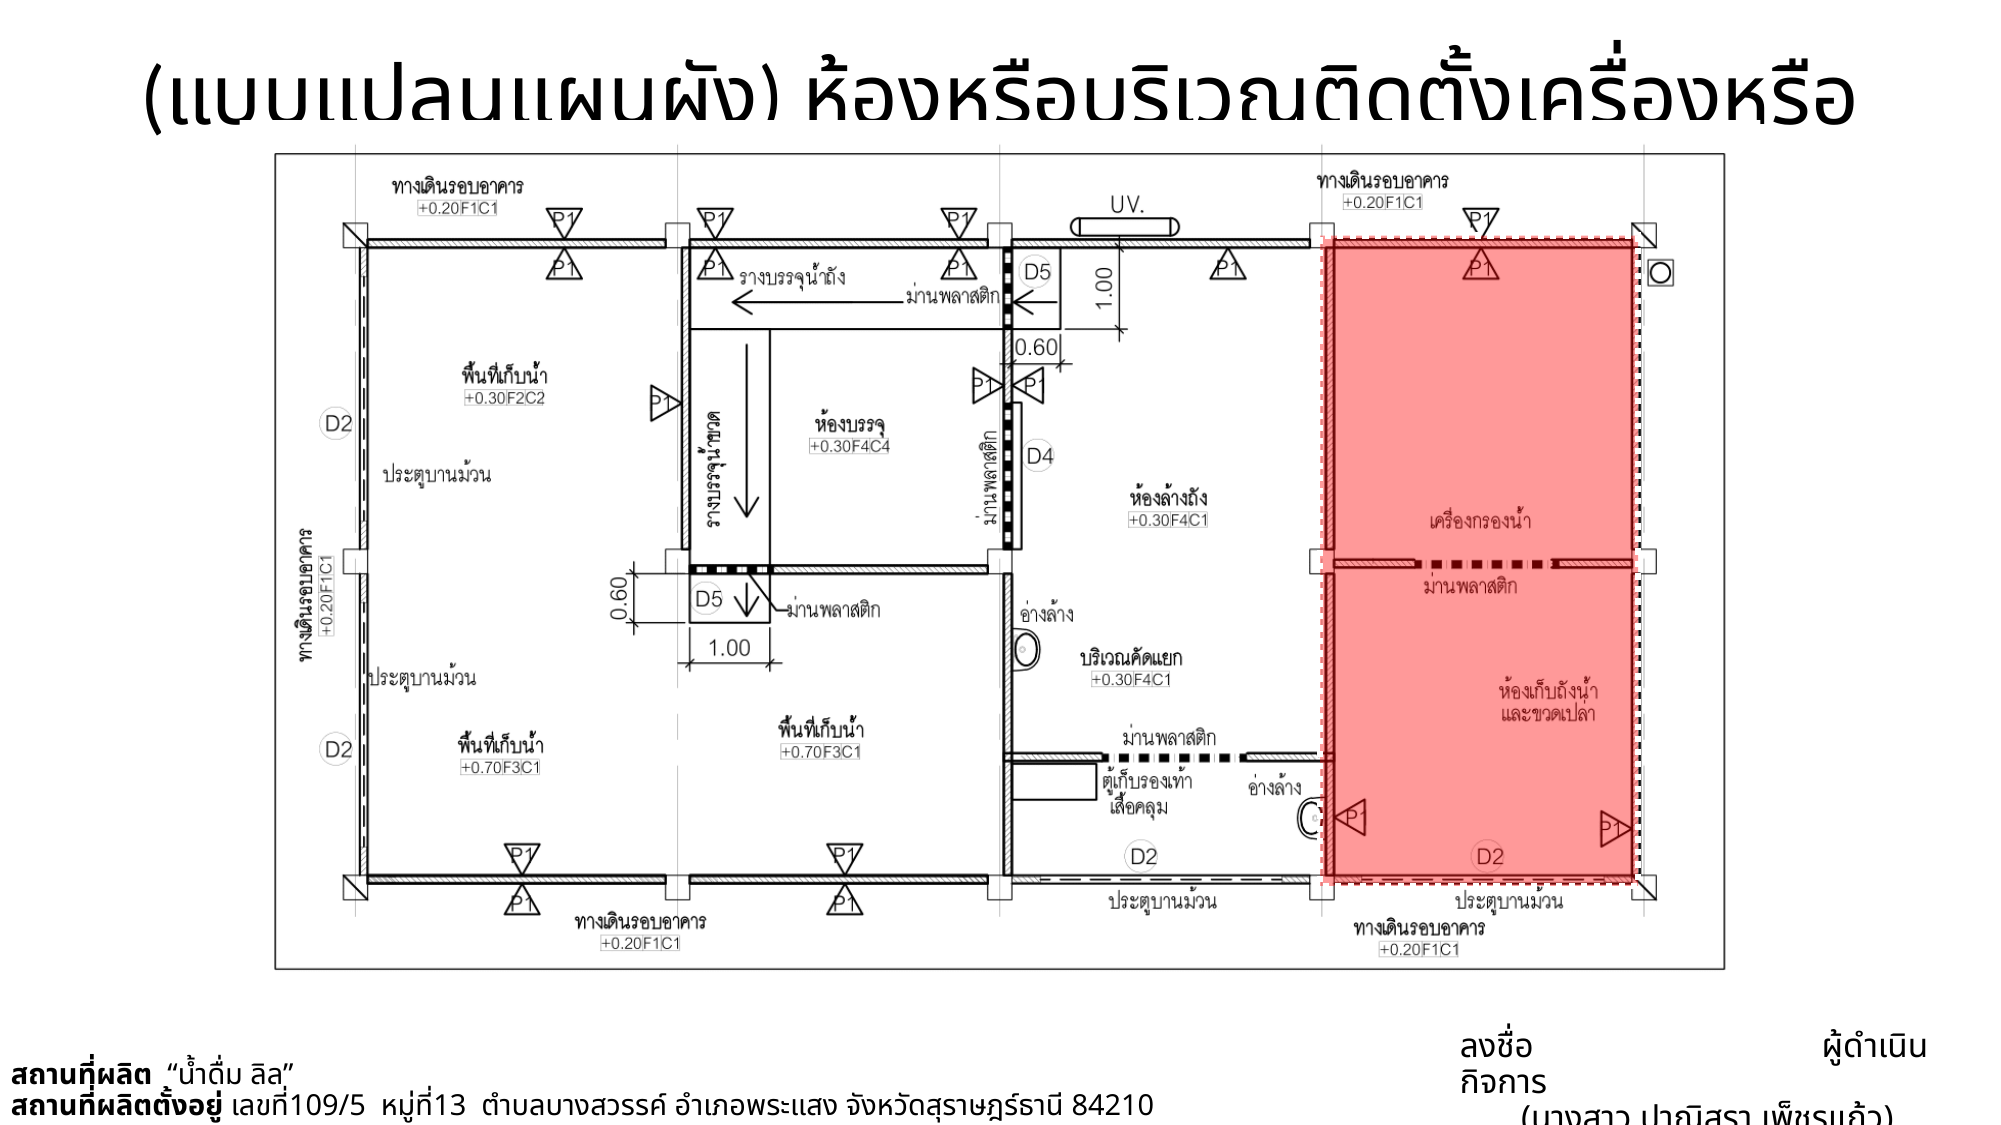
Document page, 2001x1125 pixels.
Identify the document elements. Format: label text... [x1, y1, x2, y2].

picture [239, 120, 1761, 1019]
text_box ลงชื่อ ผู้ดำเนินกิจการ (นางสาว ปาณิสรา เพ็ชรแก้ว) [1444, 1036, 2000, 1125]
text_box สถานที่ผลิต “น้ำดื่ม ลิล” สถานที่ผลิตตั้งอยู่ เลขที่109/5 หมู่ที่13 ตำบลบางสวรรค์ อำเภอพระแสง จังหวัดสุราษฎร์ธานี 84210 [0, 1045, 1178, 1125]
text_box (แบบแปลนแผนผัง) ห้องหรือบริเวณติดตั้งเครื่องหรืออุปกรณ์ปรับคุณภาพน้ำ [0, 33, 2000, 249]
